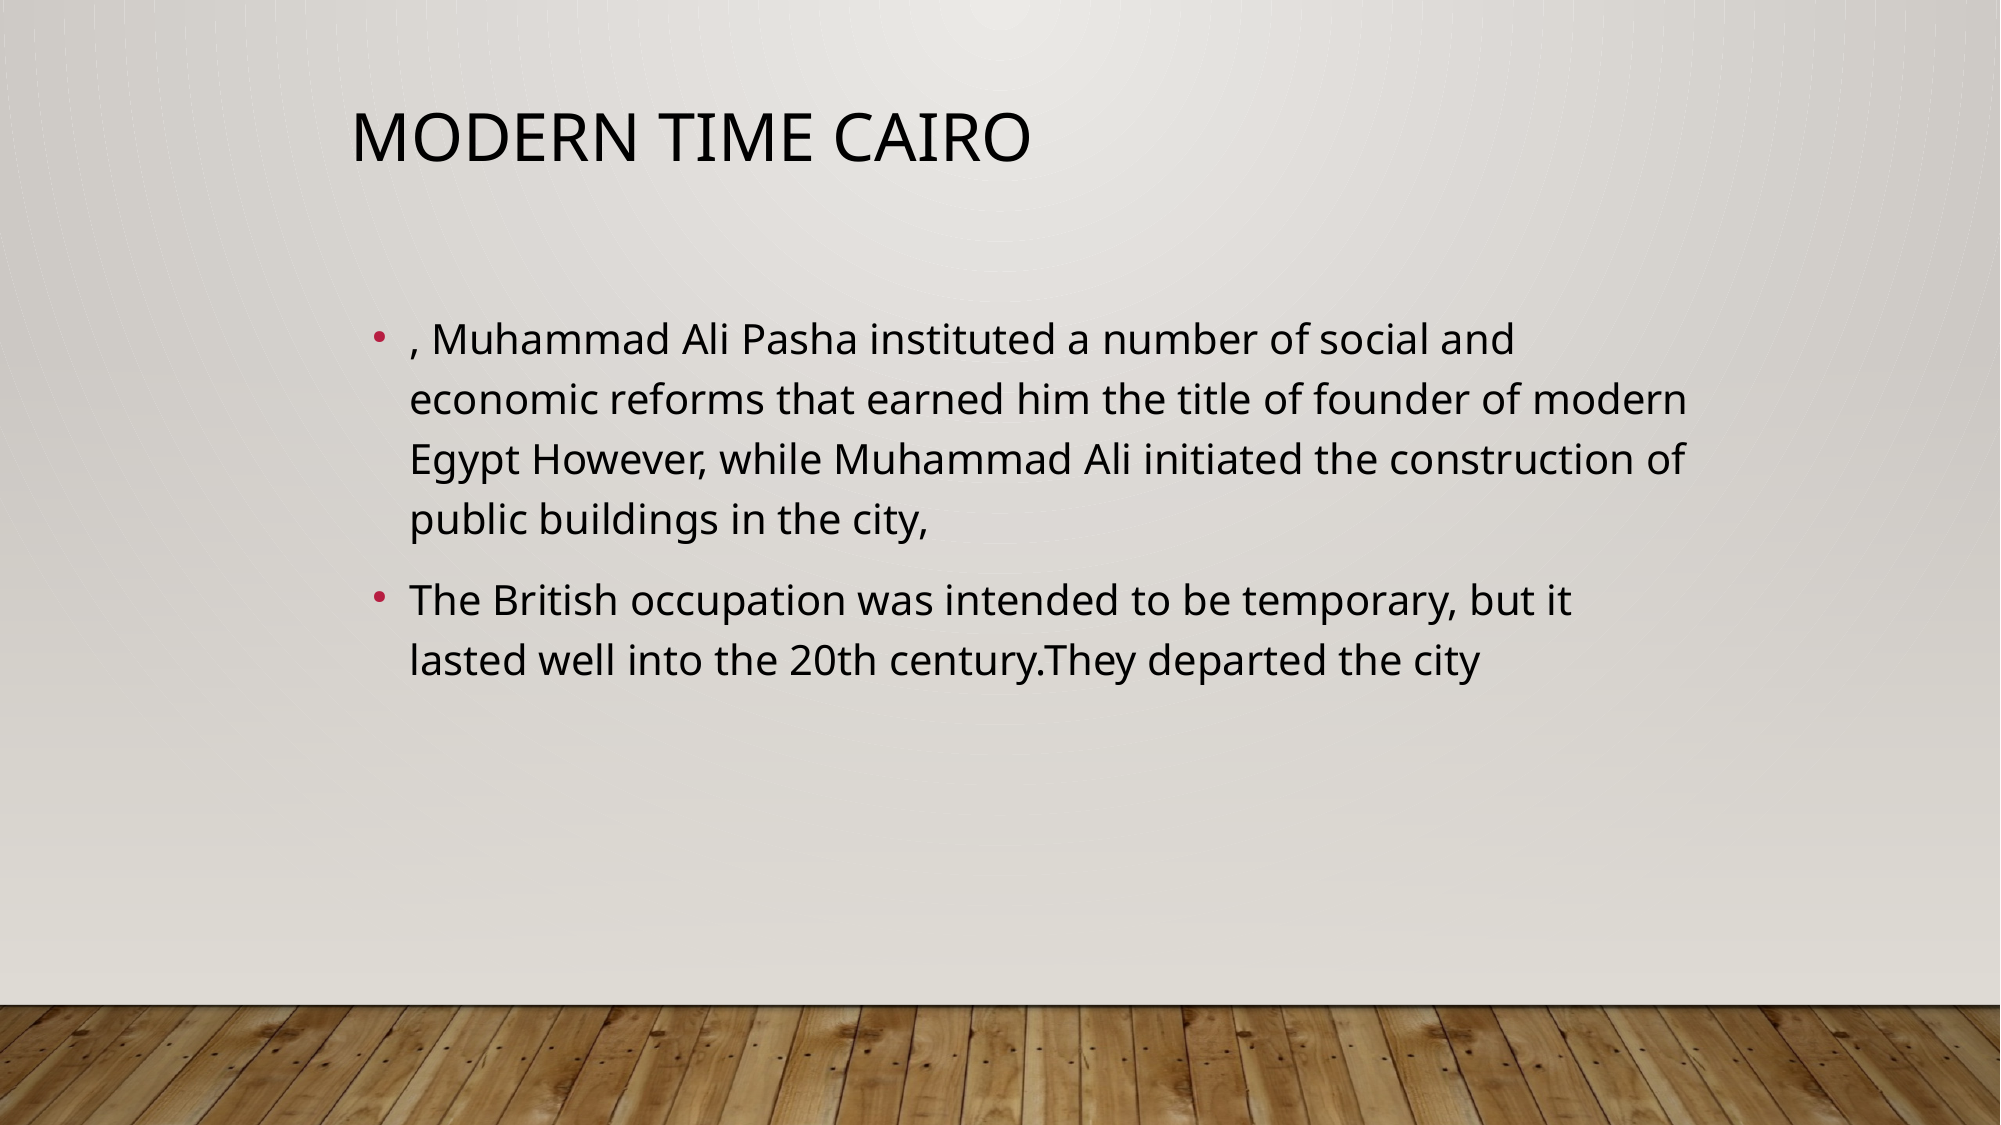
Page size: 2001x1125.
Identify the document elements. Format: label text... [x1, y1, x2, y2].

picture [0, 1005, 2000, 1125]
list , Muhammad Ali Pasha instituted a number of social and economic reforms that earned him the title of founder of modern Egypt However, while Muhammad Ali initiated the construction of public buildings in the city, The British occupation was intended to be temporary, but it lasted well into the 20th century.They departed the city [357, 295, 1707, 697]
title Modern Time Cairo [335, 96, 1686, 285]
